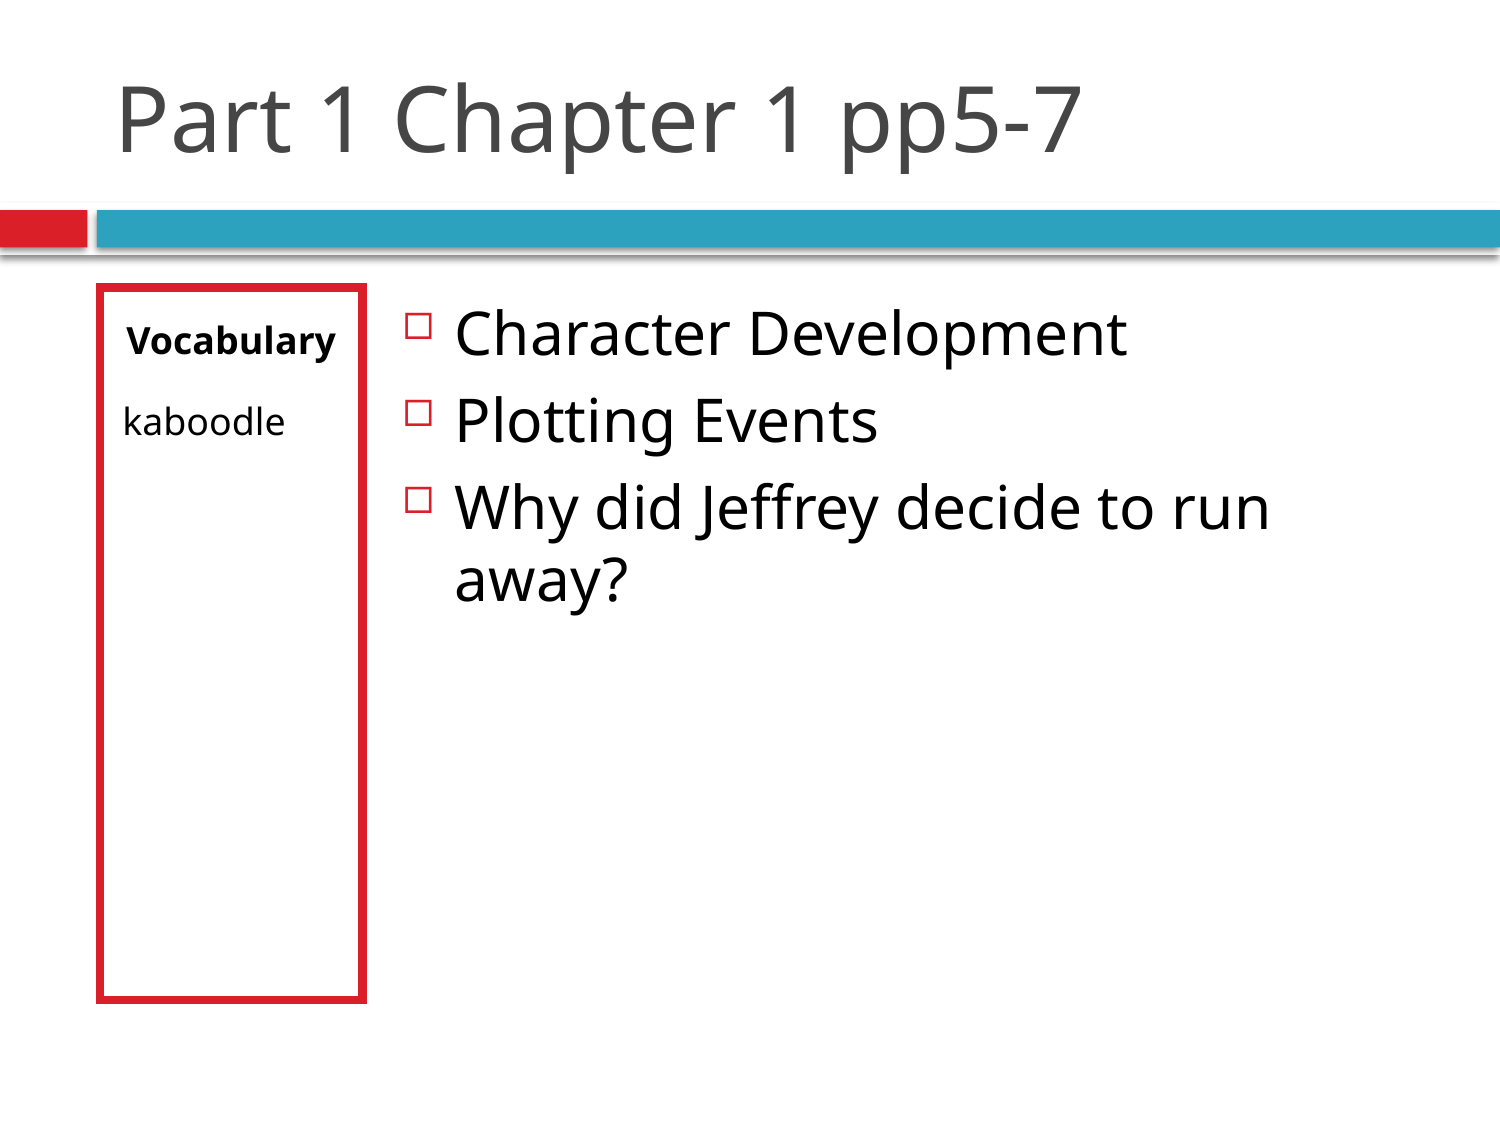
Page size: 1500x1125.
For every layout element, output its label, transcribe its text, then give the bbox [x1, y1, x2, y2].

title Part 1 Chapter 1 pp5-7 [99, 44, 1425, 188]
list Character Development Plotting Events Why did Jeffrey decide to run away? [387, 287, 1438, 1013]
list Vocabulary kaboodle [96, 283, 367, 1004]
